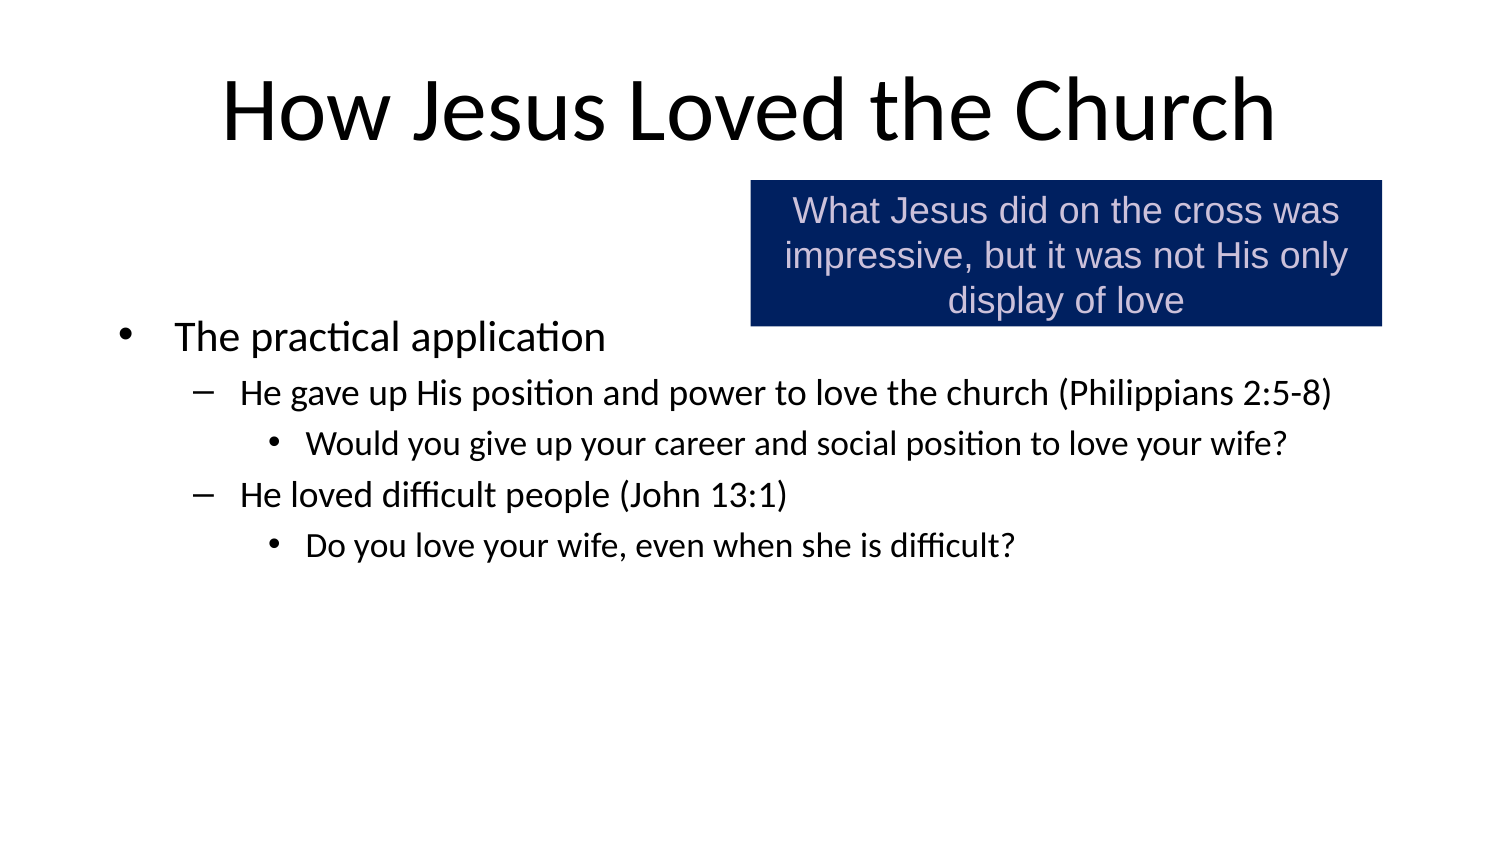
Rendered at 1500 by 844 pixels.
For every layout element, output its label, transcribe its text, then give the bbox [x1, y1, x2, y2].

list The practical application He gave up His position and power to love the church (Philippians 2:5-8) Would you give up your career and social position to love your wife? He loved difficult people (John 13:1) Do you love your wife, even when she is difficult? [103, 300, 1397, 844]
text_box What Jesus did on the cross was impressive, but it was not His only display of love [750, 180, 1383, 327]
title How Jesus Loved the Church [75, 33, 1425, 175]
